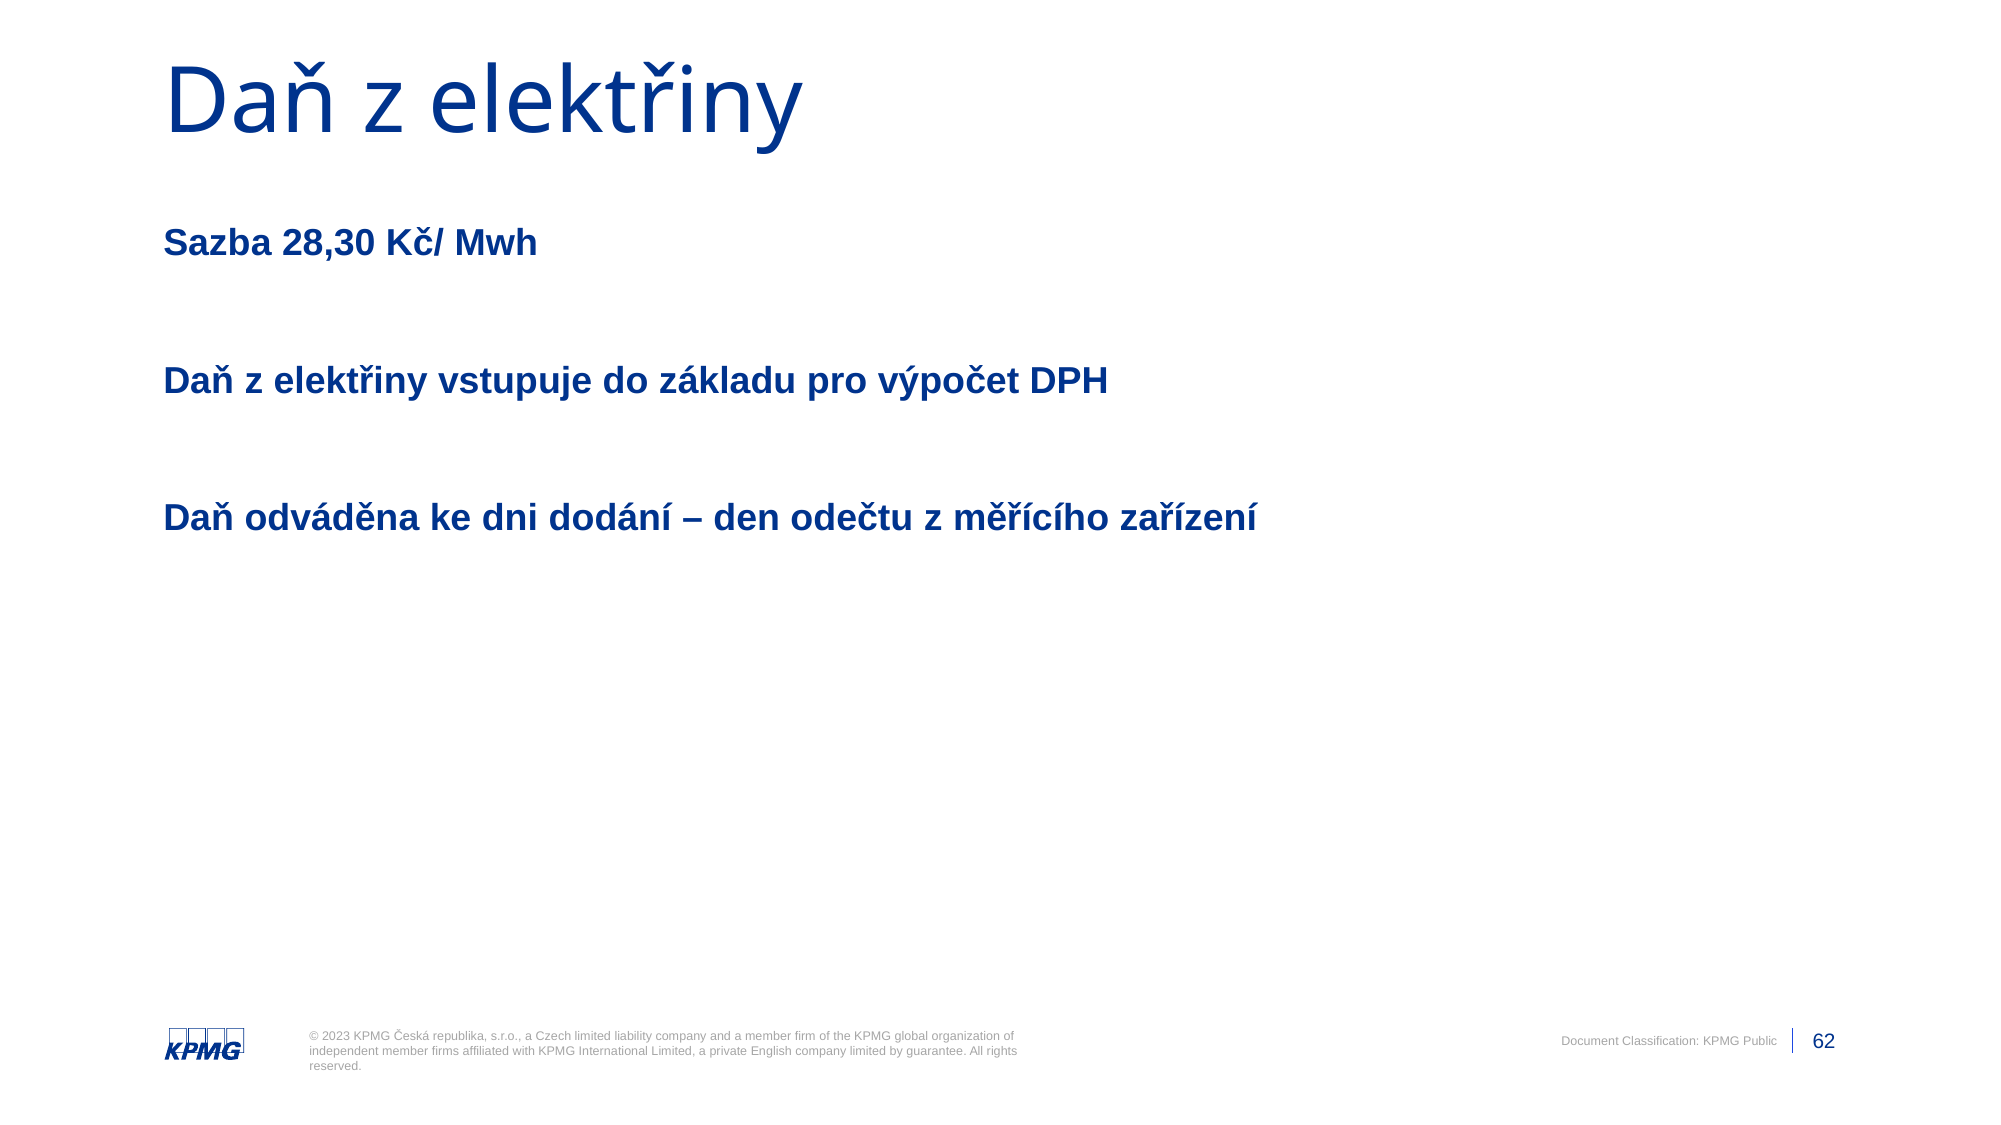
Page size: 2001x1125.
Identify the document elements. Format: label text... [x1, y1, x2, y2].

list Sazba 28,30 Kč/ Mwh Daň z elektřiny vstupuje do základu pro výpočet DPH Daň odváděna ke dni dodání – den odečtu z měřícího zařízení [163, 218, 1837, 965]
title Daň z elektřiny [163, 70, 1838, 159]
